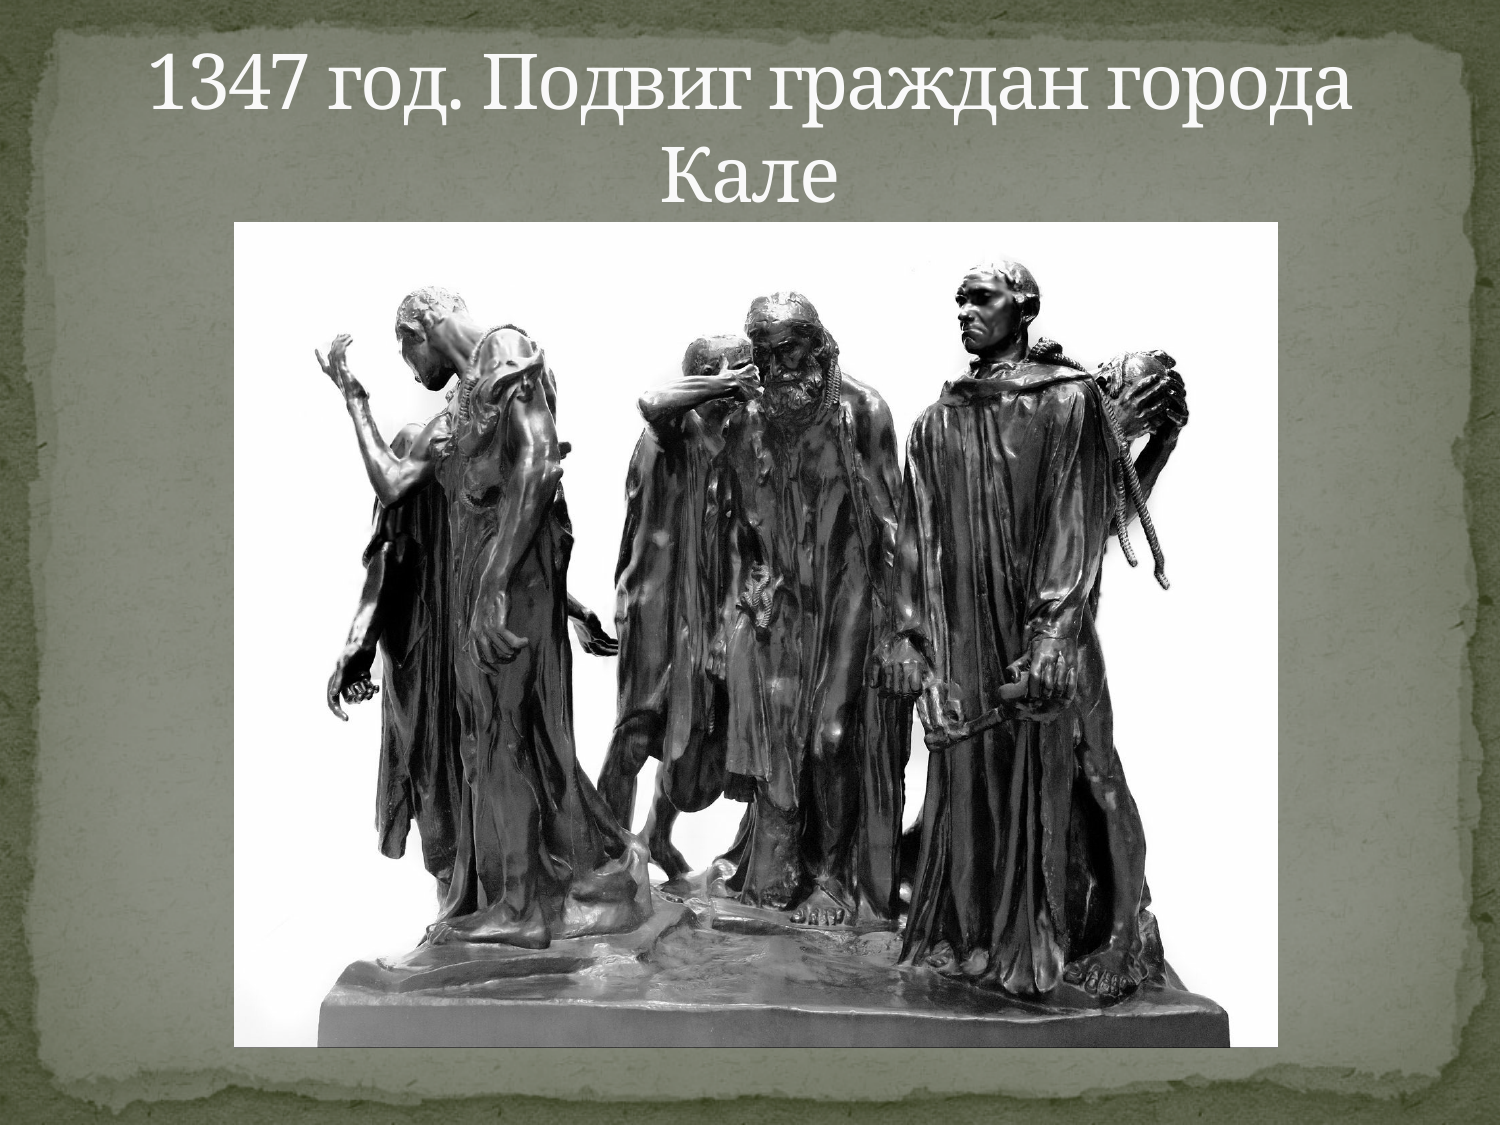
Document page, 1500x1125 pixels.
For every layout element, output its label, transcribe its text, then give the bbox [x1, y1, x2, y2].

title 1347 год. Подвиг граждан города Кале [74, 24, 1425, 225]
picture [234, 222, 1278, 1048]
